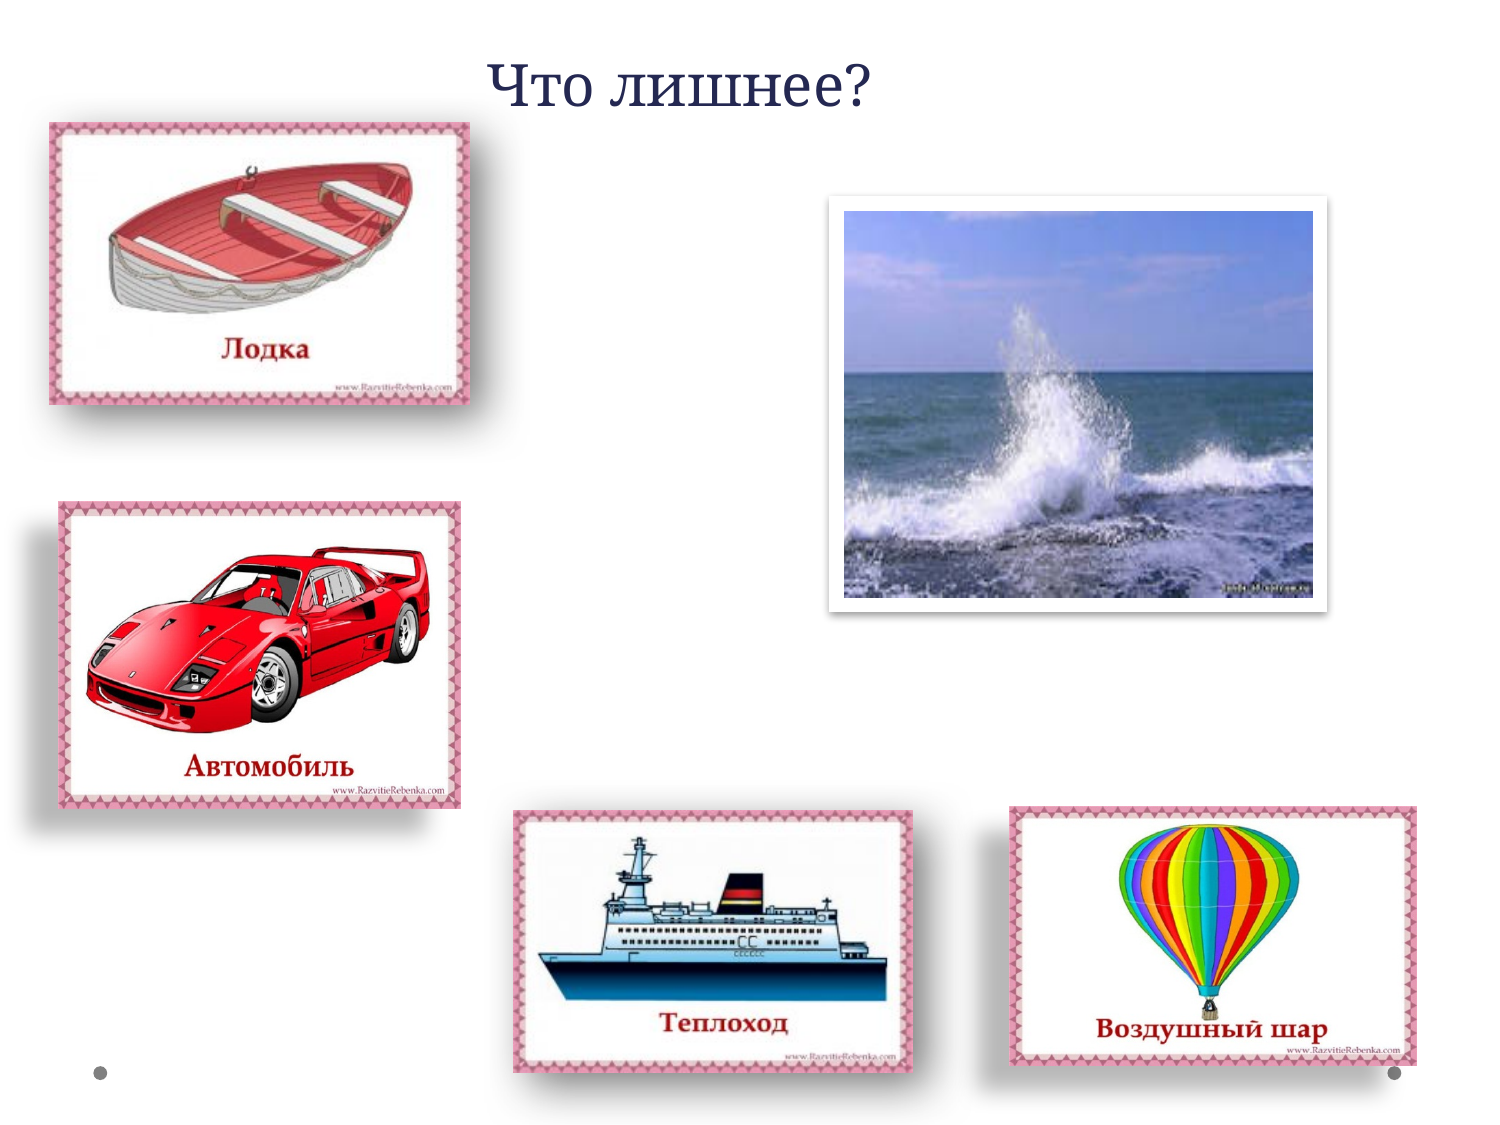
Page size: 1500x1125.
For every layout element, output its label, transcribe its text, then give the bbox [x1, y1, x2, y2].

picture [512, 809, 913, 1074]
title Что лишнее? [253, 30, 1105, 126]
picture [48, 122, 470, 405]
picture [842, 210, 1314, 599]
picture [57, 501, 461, 810]
picture [1009, 805, 1418, 1067]
